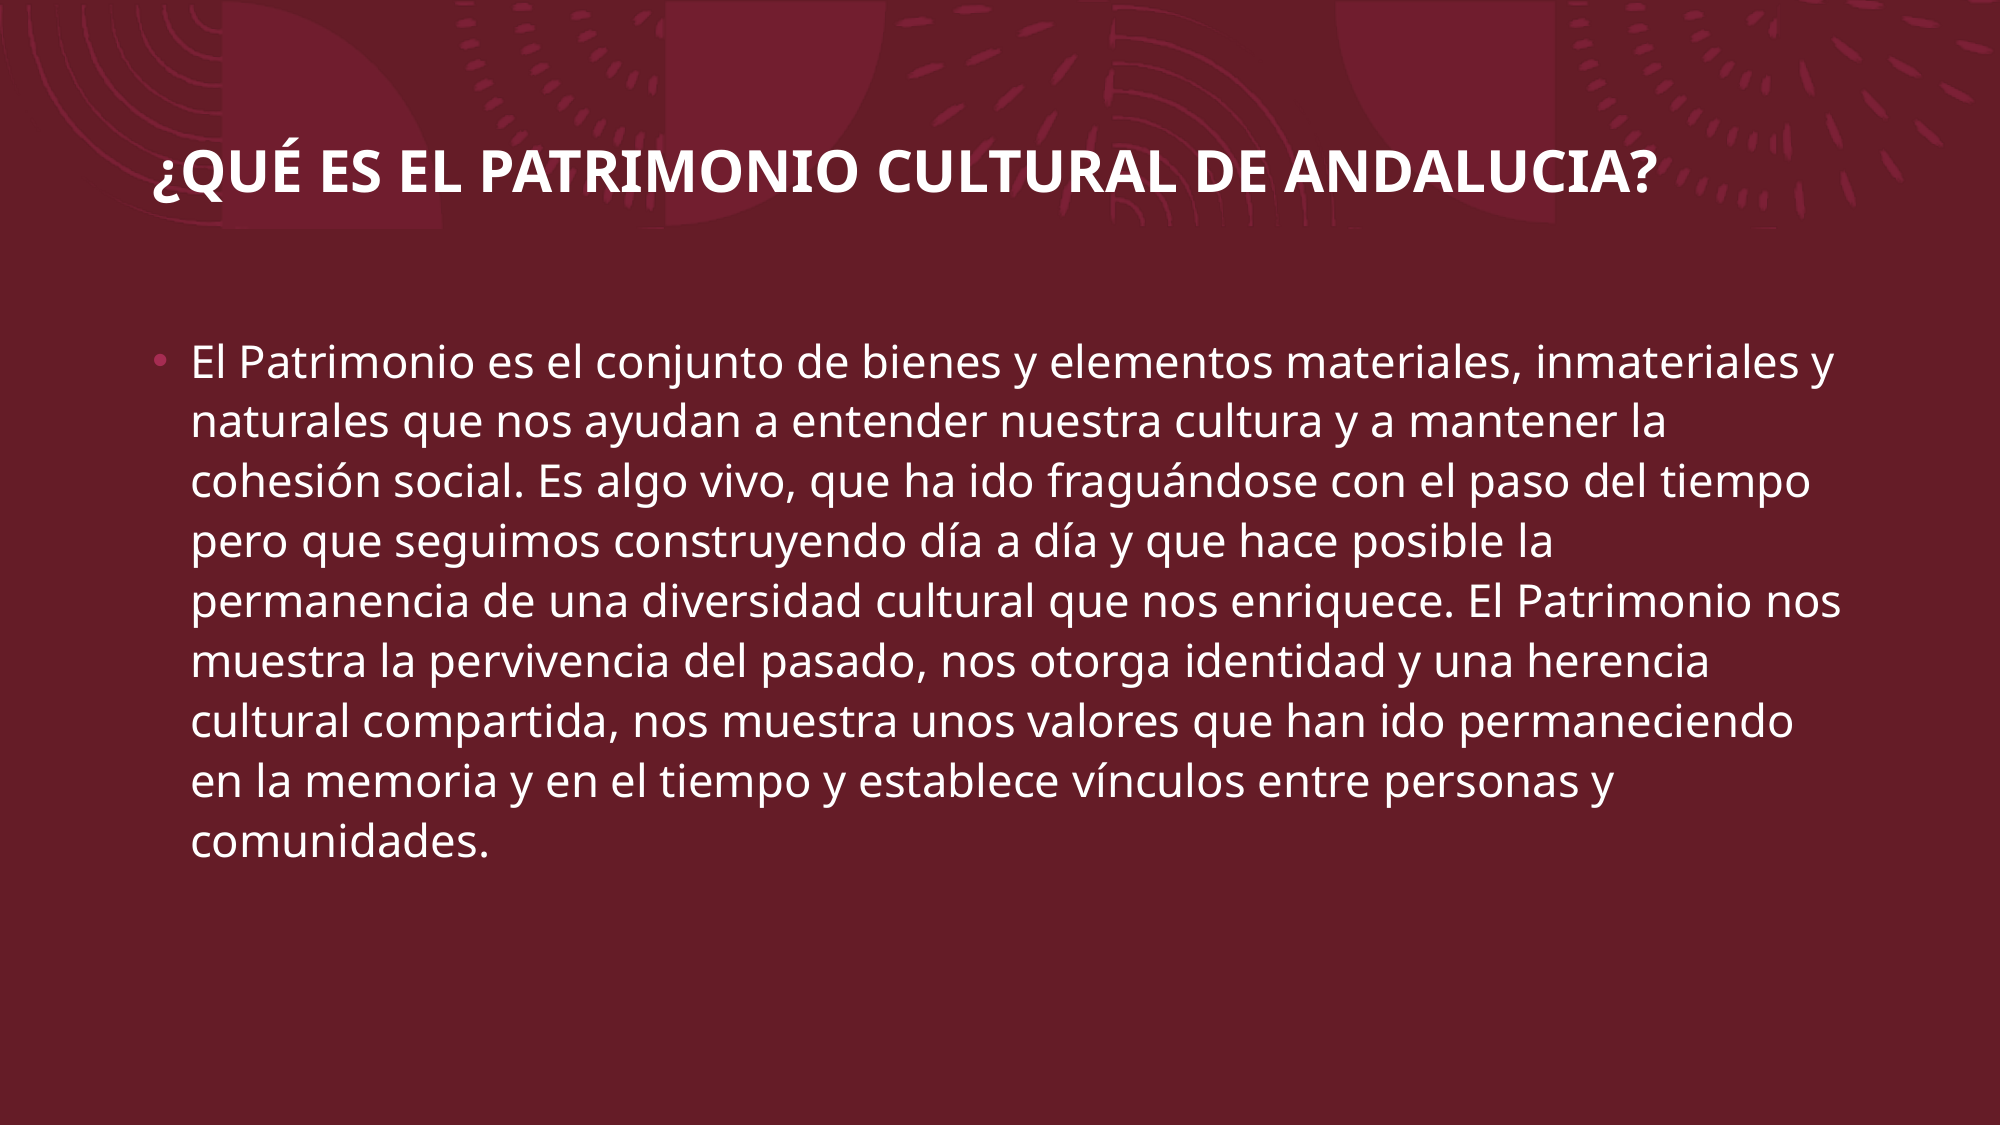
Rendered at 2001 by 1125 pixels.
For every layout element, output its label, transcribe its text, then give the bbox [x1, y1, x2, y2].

title ¿QUÉ ES EL PATRIMONIO CULTURAL DE ANDALUCIA? [137, 60, 1863, 278]
list El Patrimonio es el conjunto de bienes y elementos materiales, inmateriales y naturales que nos ayudan a entender nuestra cultura y a mantener la cohesión social. Es algo vivo, que ha ido fraguándose con el paso del tiempo pero que seguimos construyendo día a día y que hace posible la permanencia de una diversidad cultural que nos enriquece. El Patrimonio nos muestra la pervivencia del pasado, nos otorga identidad y una herencia cultural compartida, nos muestra unos valores que han ido permaneciendo en la memoria y en el tiempo y establece vínculos entre personas y comunidades. [137, 319, 1863, 1009]
